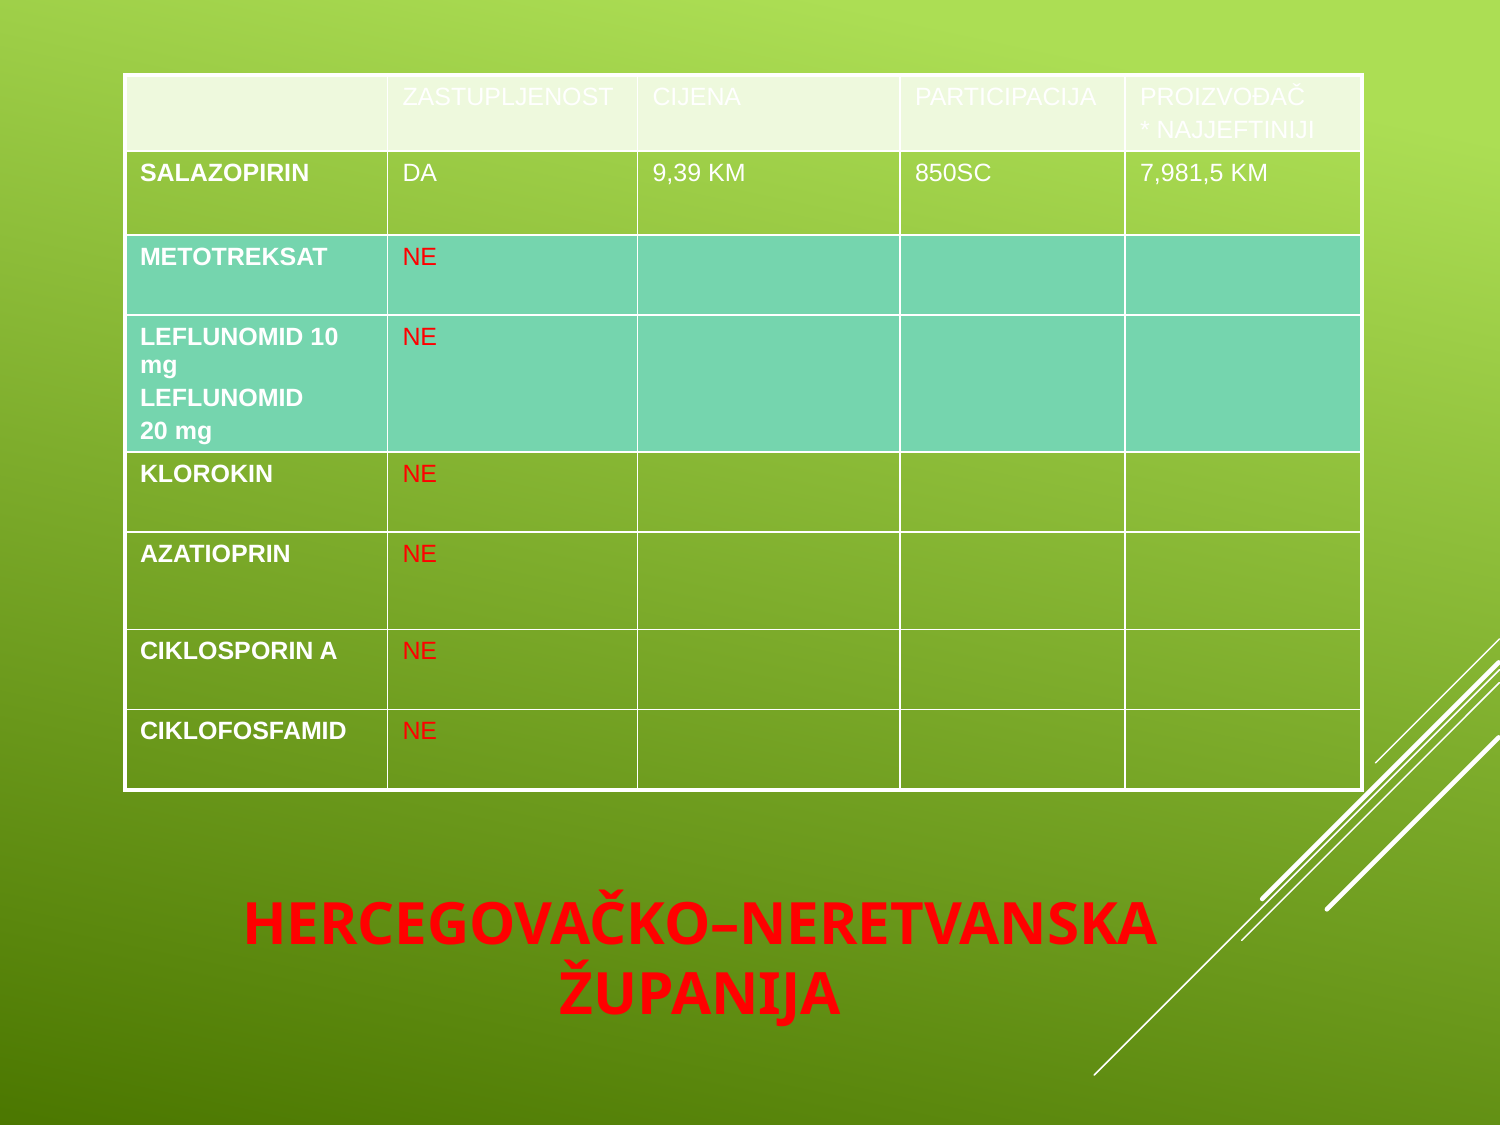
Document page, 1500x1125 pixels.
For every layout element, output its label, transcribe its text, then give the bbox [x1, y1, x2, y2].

title HERCEGOVAčKO–NERETVANSKA ŽUPANIJA [162, 912, 1238, 1000]
table_cell [638, 710, 899, 788]
table_cell [638, 453, 899, 531]
table_cell NE [388, 236, 637, 314]
table_cell [901, 710, 1124, 788]
table_cell SALAZOPIRIN [127, 152, 387, 234]
table_cell [1126, 533, 1360, 629]
table_header PARTICIPACIJA [901, 77, 1124, 150]
table_header [127, 77, 387, 150]
table_cell [638, 316, 899, 451]
table_cell METOTREKSAT [127, 236, 387, 314]
table_cell [638, 630, 899, 709]
table_cell [1126, 236, 1360, 314]
table_cell [901, 316, 1124, 451]
table_cell 9,39 KM [638, 152, 899, 234]
table_cell 7,981,5 KM [1126, 152, 1360, 234]
table_header CIJENA [638, 77, 899, 150]
table_cell [1126, 453, 1360, 531]
table_cell NE [388, 533, 637, 629]
table_cell 850SC [901, 152, 1124, 234]
table_cell NE [388, 453, 637, 531]
table_cell DA [388, 152, 637, 234]
table_cell [901, 236, 1124, 314]
table_cell [1126, 710, 1360, 788]
table_cell LEFLUNOMID 10 mg LEFLUNOMID 20 mg [127, 316, 387, 451]
table_cell AZATIOPRIN [127, 533, 387, 629]
table_cell CIKLOSPORIN A [127, 630, 387, 709]
table_cell [638, 236, 899, 314]
table_cell [1126, 630, 1360, 709]
table_cell [901, 630, 1124, 709]
table_header PROIZVOĐAČ * NAJJEFTINIJI [1126, 77, 1360, 150]
table_header ZASTUPLJENOST [388, 77, 637, 150]
table_cell NE [388, 630, 637, 709]
table_cell CIKLOFOSFAMID [127, 710, 387, 788]
table_cell [1126, 316, 1360, 451]
table_cell [901, 453, 1124, 531]
table_cell [638, 533, 899, 629]
table_cell NE [388, 316, 637, 451]
table_cell KLOROKIN [127, 453, 387, 531]
table_cell NE [388, 710, 637, 788]
table_cell [901, 533, 1124, 629]
